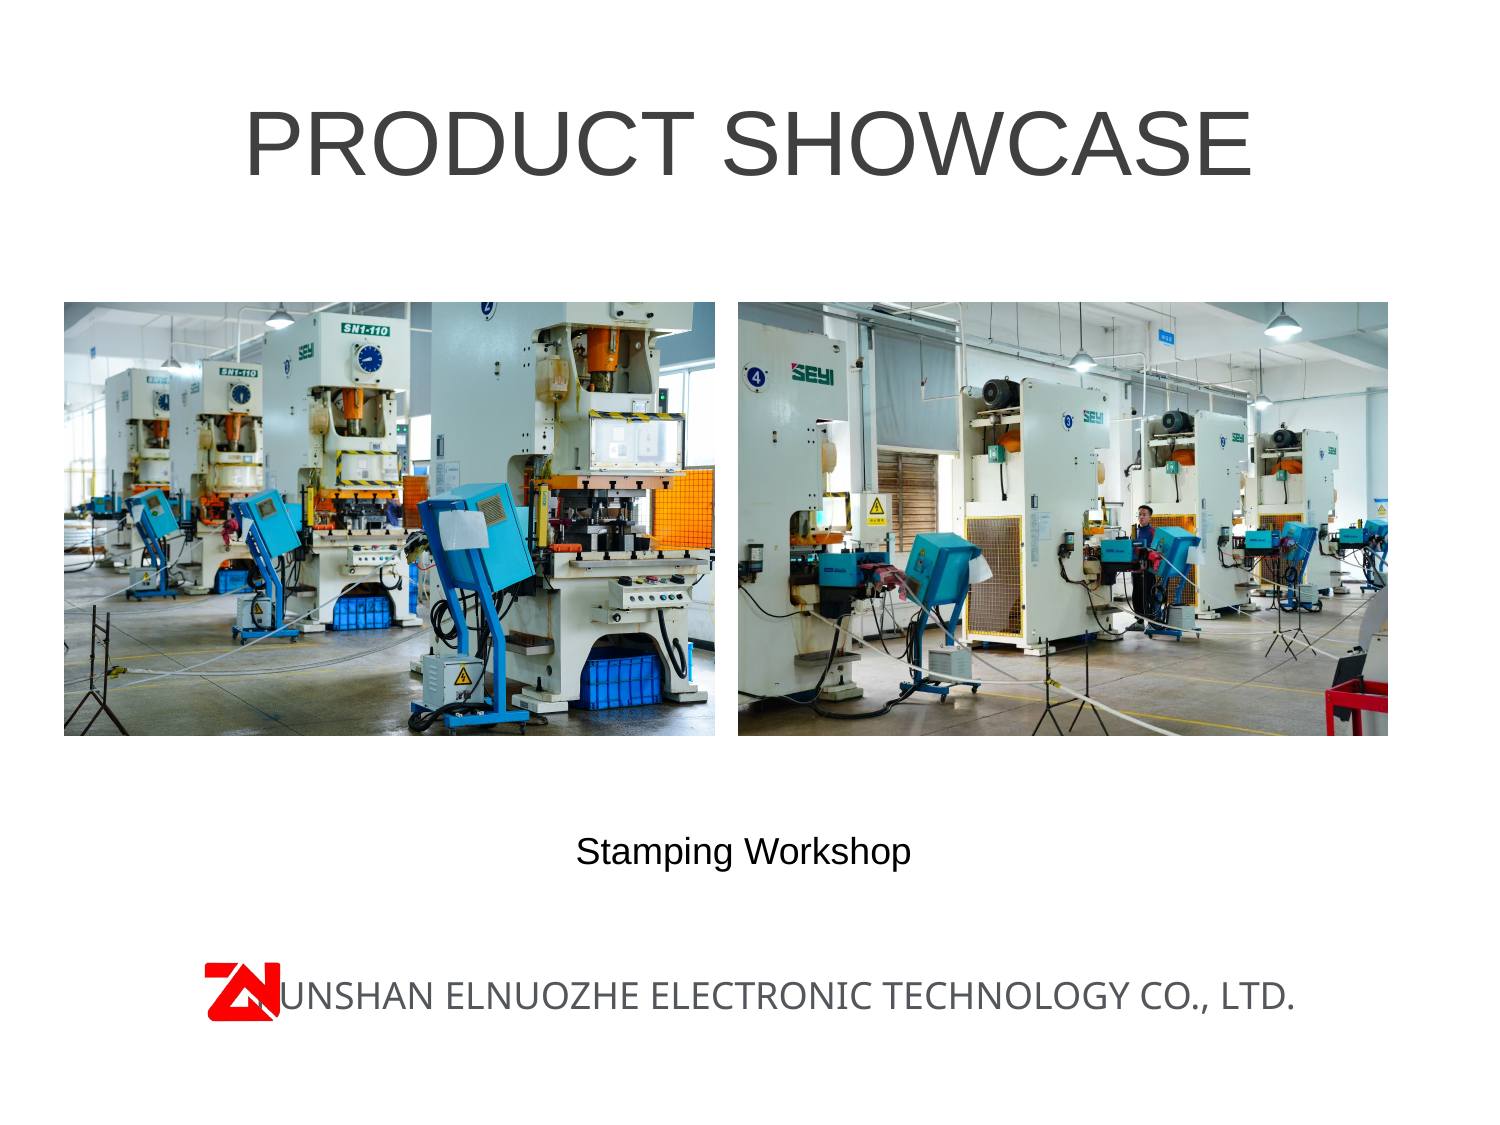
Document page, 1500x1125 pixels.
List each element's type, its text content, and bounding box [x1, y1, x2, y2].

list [64, 302, 715, 736]
picture [194, 948, 294, 1038]
title PRODUCT SHOWCASE [74, 44, 1426, 233]
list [738, 302, 1388, 736]
list Stamping Workshop [76, 798, 1428, 953]
footer KUNSHAN ELNUOZHE ELECTRONIC TECHNOLOGY CO., LTD. [230, 963, 1322, 1064]
